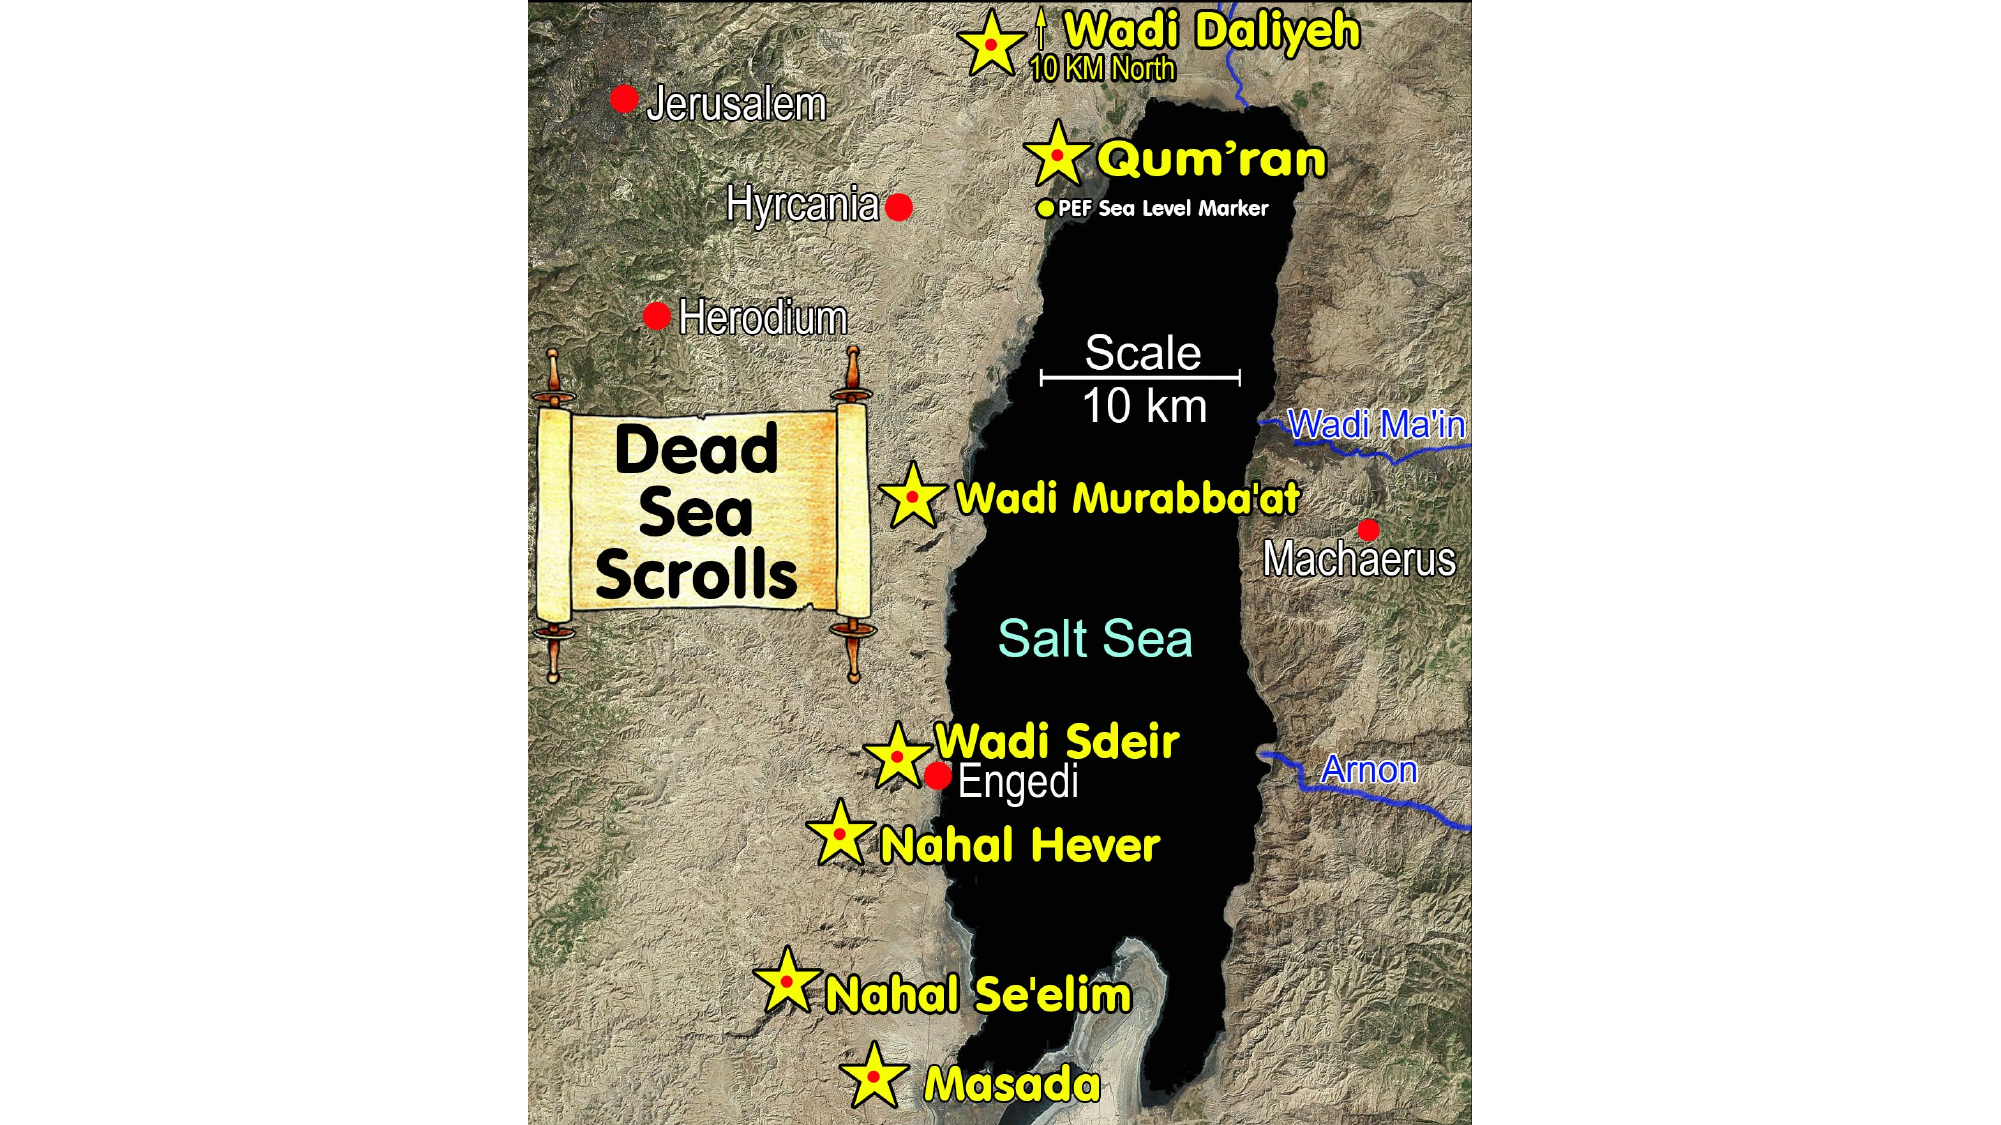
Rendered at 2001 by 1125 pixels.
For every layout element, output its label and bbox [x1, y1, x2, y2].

picture [528, 0, 1472, 1125]
